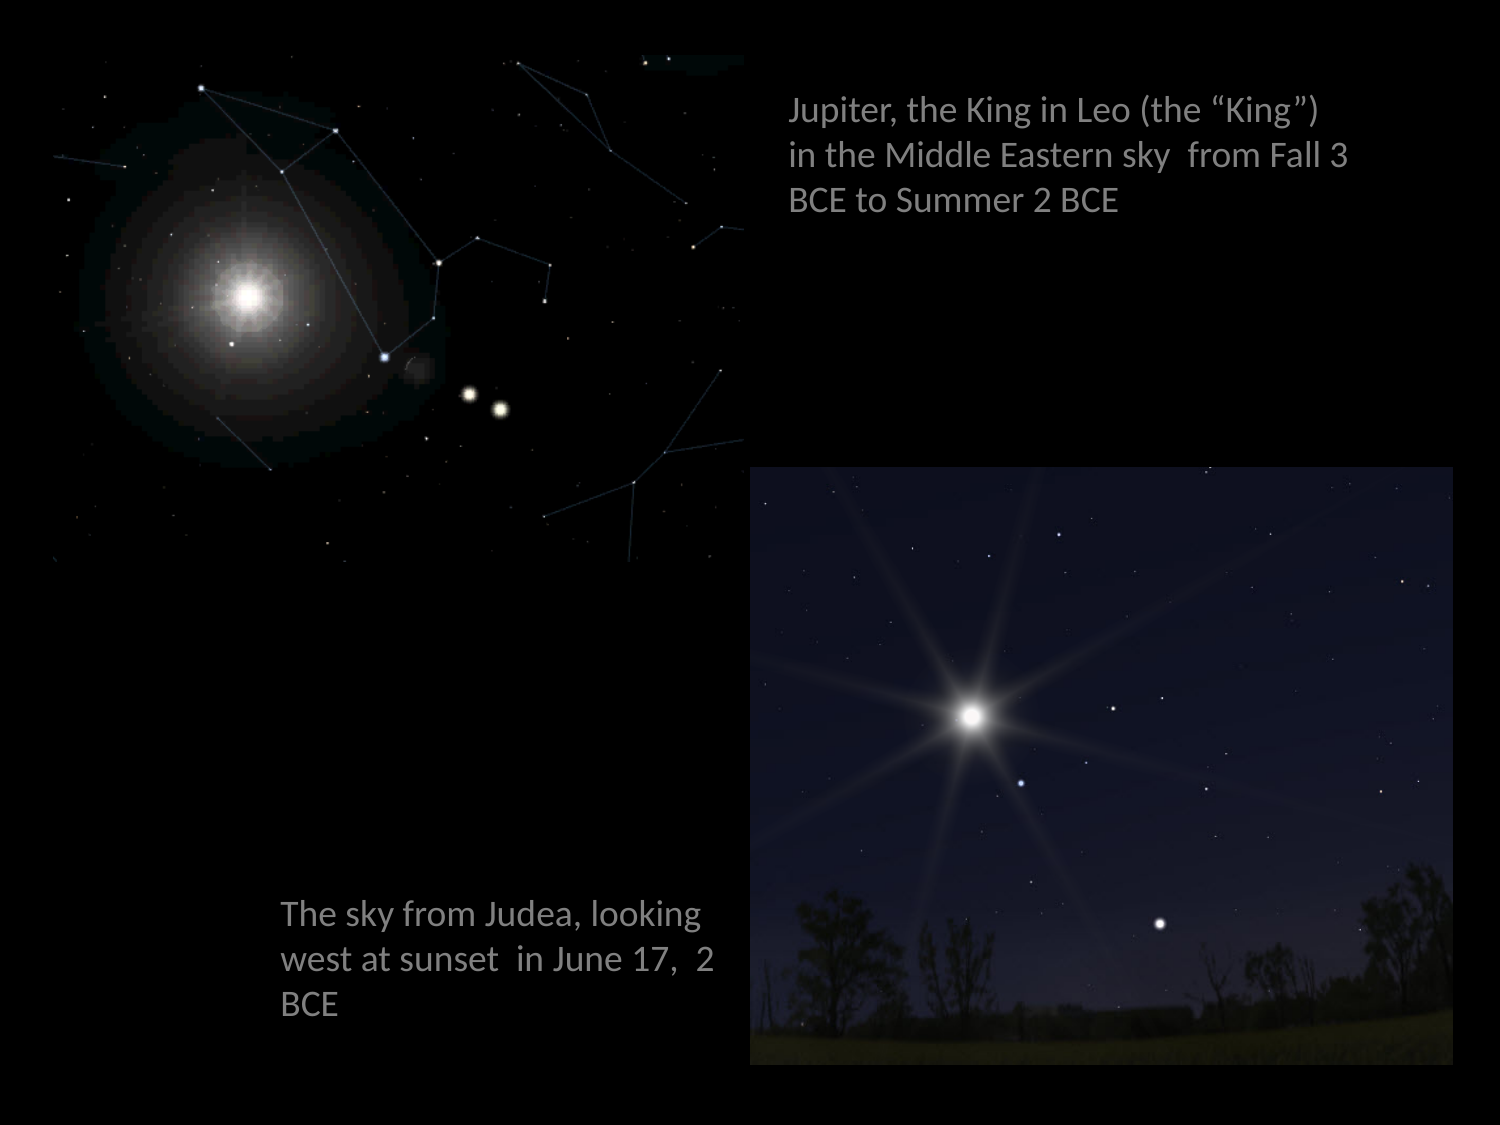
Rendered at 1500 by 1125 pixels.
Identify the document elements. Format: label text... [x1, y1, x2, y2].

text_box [52, 54, 745, 563]
text_box Jupiter, the King in Leo (the “King”) in the Middle Eastern sky from Fall 3 BCE to Summer 2 BCE [773, 78, 1365, 228]
picture [749, 467, 1453, 1066]
text_box The sky from Judea, looking west at sunset in June 17, 2 BCE [265, 881, 744, 1032]
